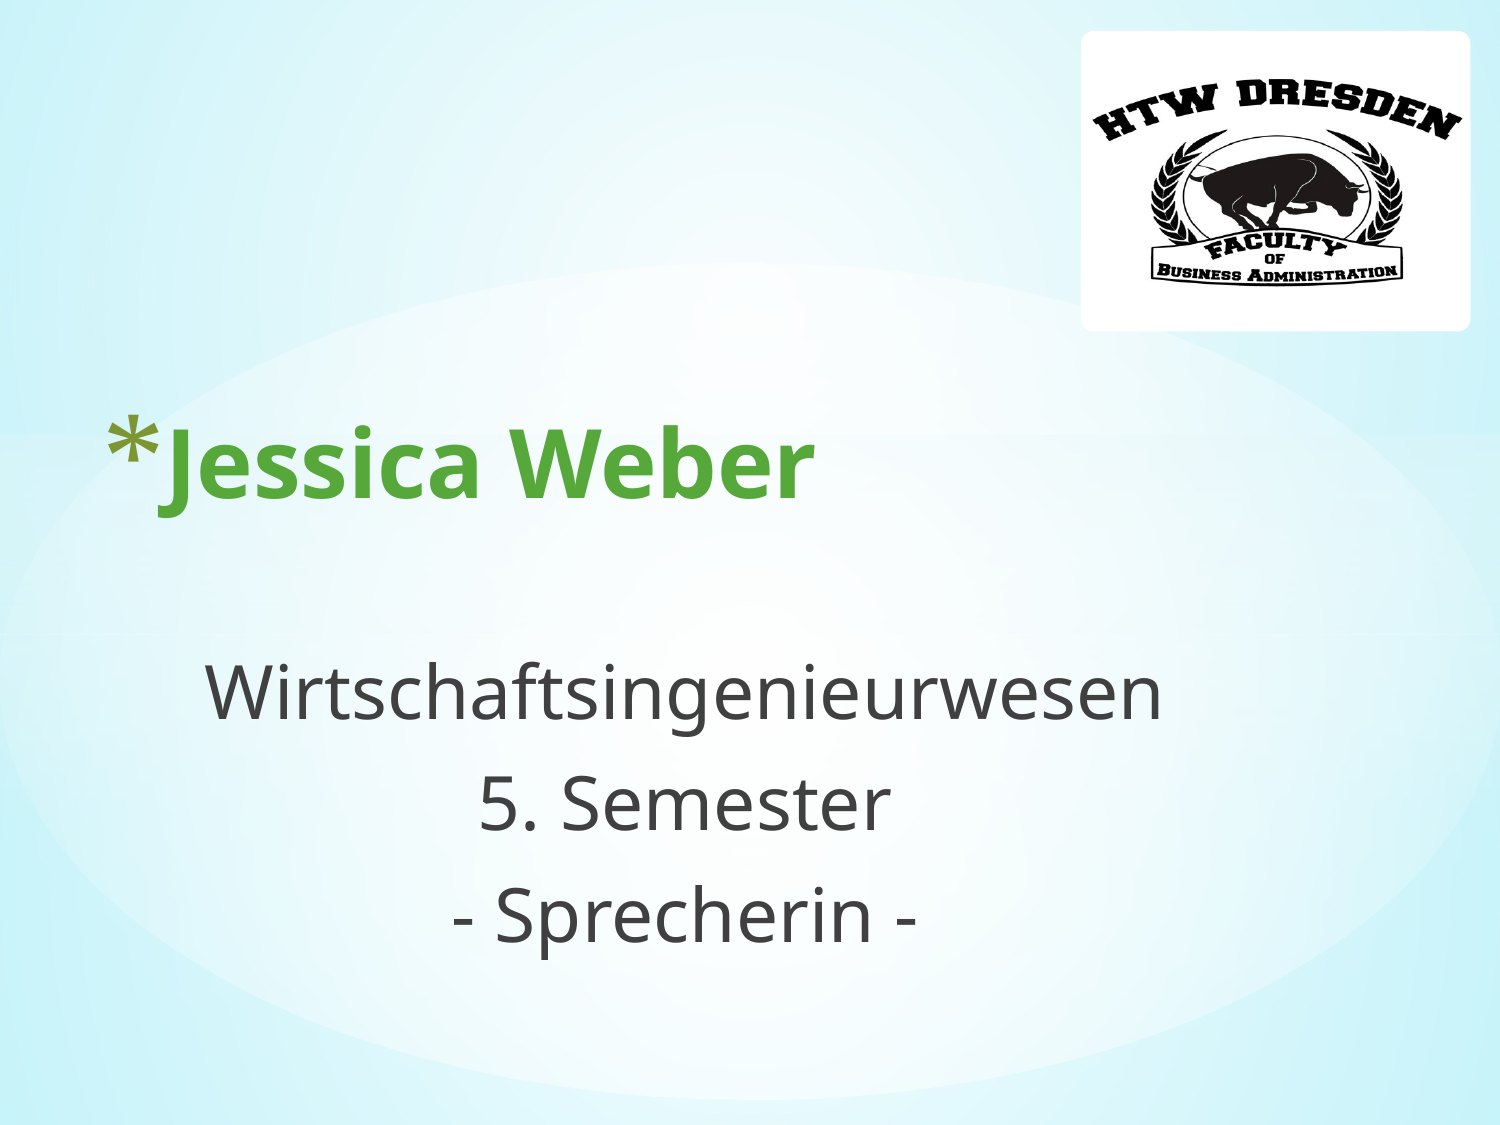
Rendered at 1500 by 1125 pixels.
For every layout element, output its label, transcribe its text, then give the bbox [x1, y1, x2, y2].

title Jessica Weber [88, 338, 1136, 526]
picture [1080, 30, 1471, 332]
list Wirtschaftsingenieurwesen 5. Semester - Sprecherin - [100, 633, 1270, 965]
